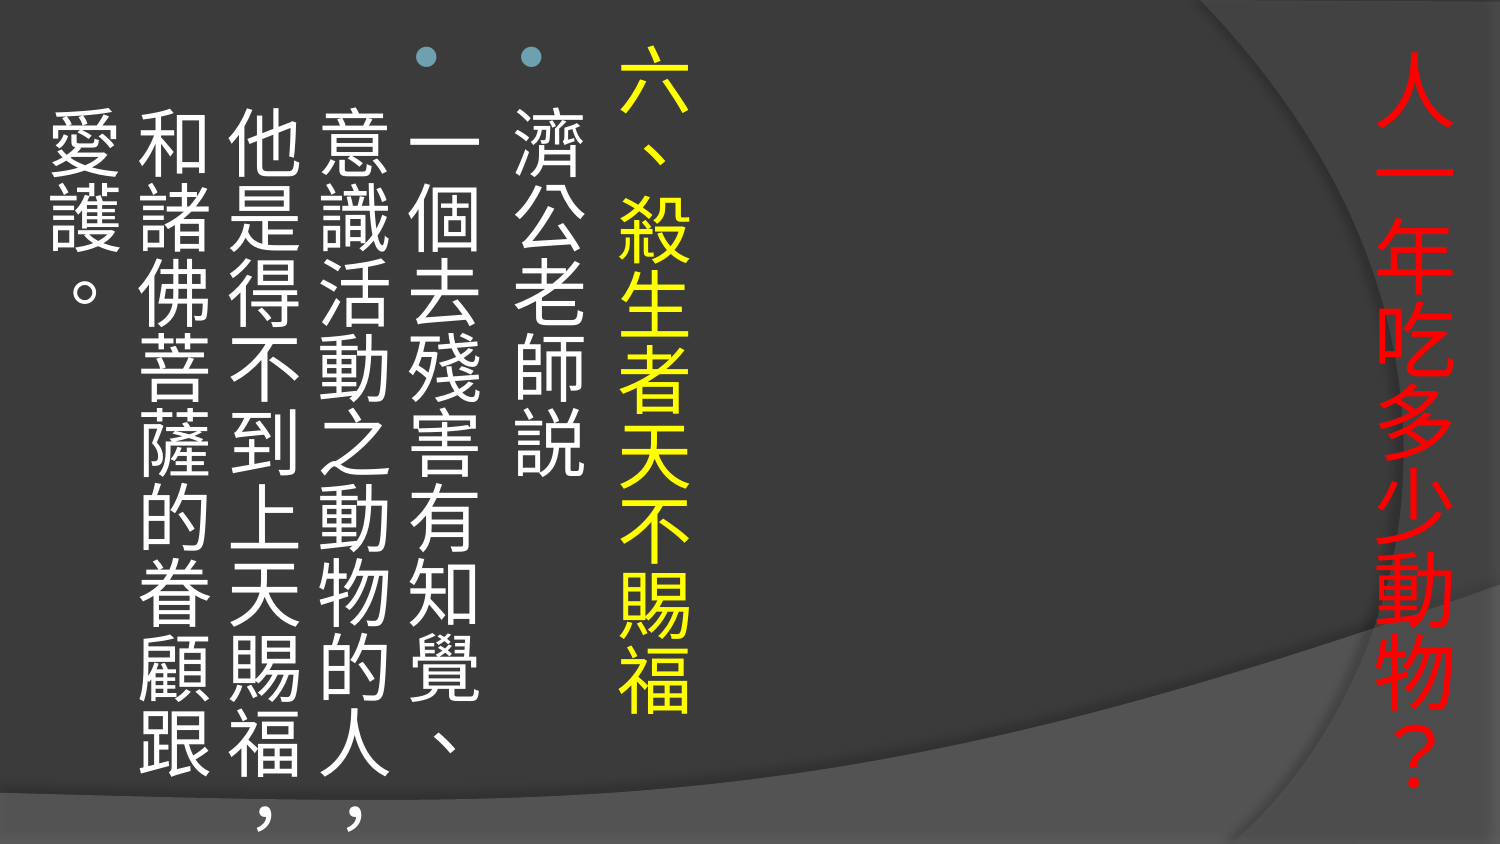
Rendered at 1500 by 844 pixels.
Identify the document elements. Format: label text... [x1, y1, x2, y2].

title 人一年吃多少動物？ [1353, 27, 1473, 820]
list 六、殺生者天不賜福 濟公老師説 一個去殘害有知覺、意識活動之動物的人，他是得不到上天賜福，和諸佛菩薩的眷顧跟愛護。 [29, 21, 1353, 825]
